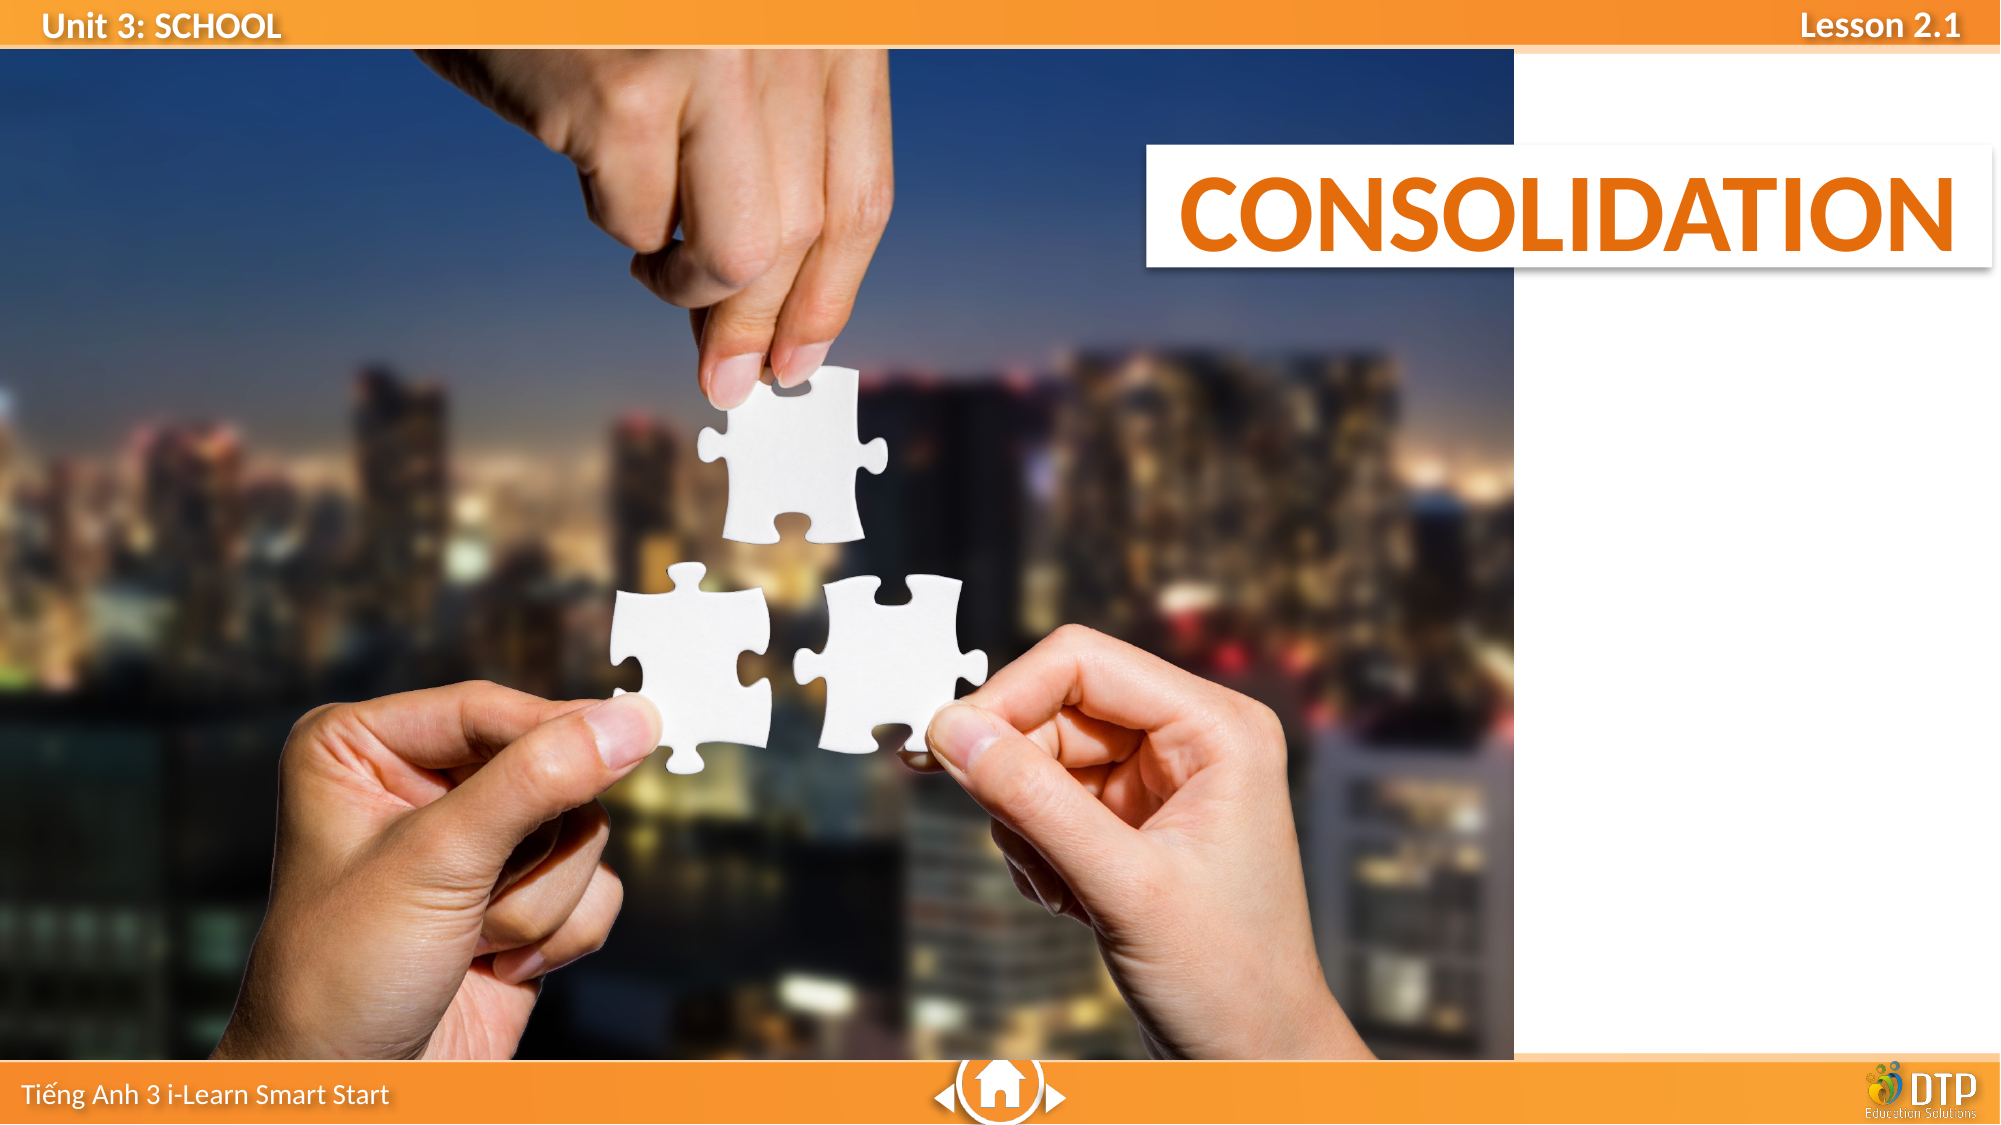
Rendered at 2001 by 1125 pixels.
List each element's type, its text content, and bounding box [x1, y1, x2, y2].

text_box CONSOLIDATION [1518, 144, 1993, 268]
picture [0, 0, 2000, 1125]
